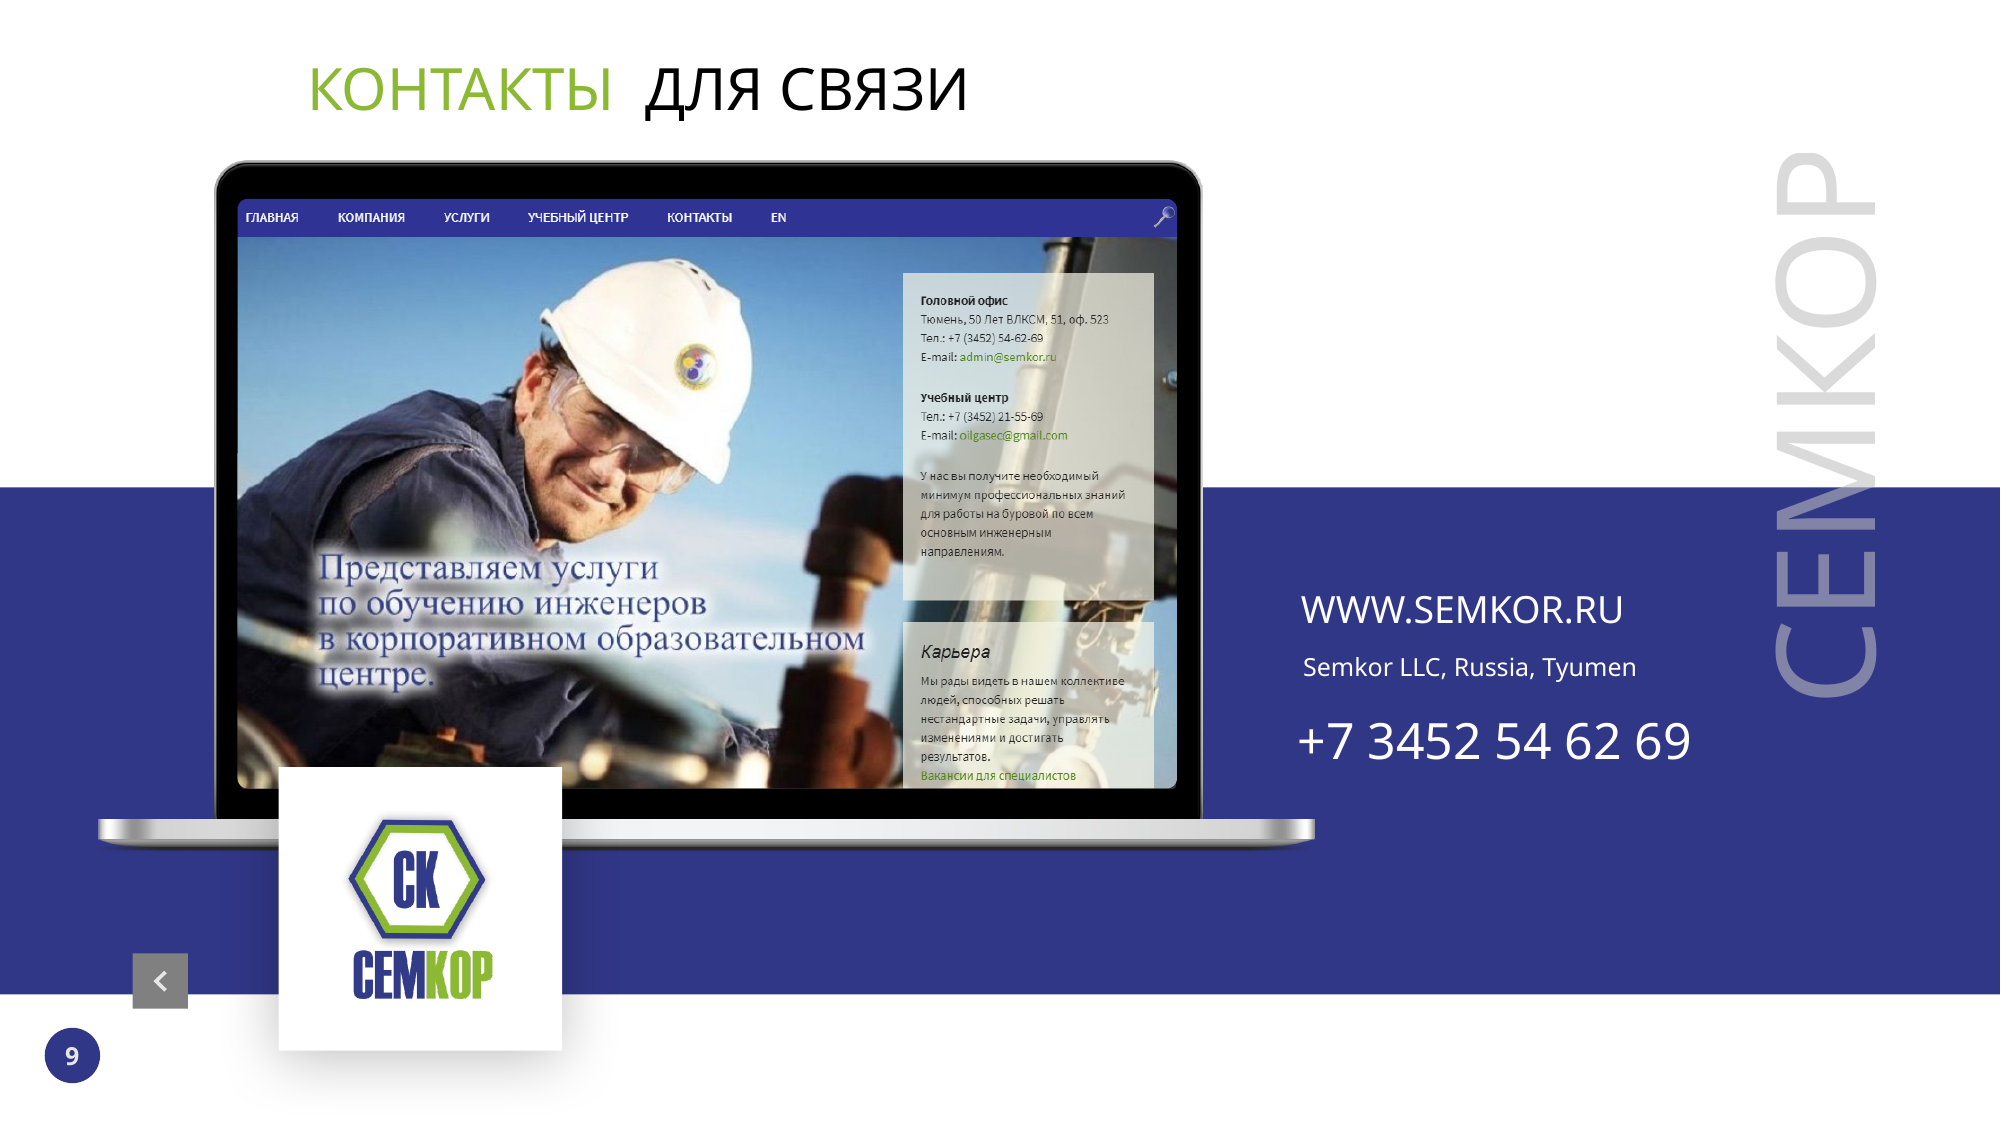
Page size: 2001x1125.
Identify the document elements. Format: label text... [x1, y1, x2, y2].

picture [58, 130, 1345, 999]
text_box WWW.SEMKOR.RU [1345, 578, 1640, 639]
text_box Semkor LLC, Russia, Tyumen [1345, 644, 1653, 690]
text_box [55, 1026, 89, 1032]
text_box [132, 953, 188, 1009]
text_box [597, 486, 2000, 995]
text_box [278, 869, 563, 1052]
text_box +7 3452 54 62 69 [1345, 701, 1707, 777]
text_box СЕМКОР [1730, 130, 1911, 722]
text_box [0, 486, 242, 995]
text_box КОНТАКТЫ ДЛЯ СВЯЗИ [292, 44, 986, 130]
text_box 9 [32, 1032, 113, 1082]
